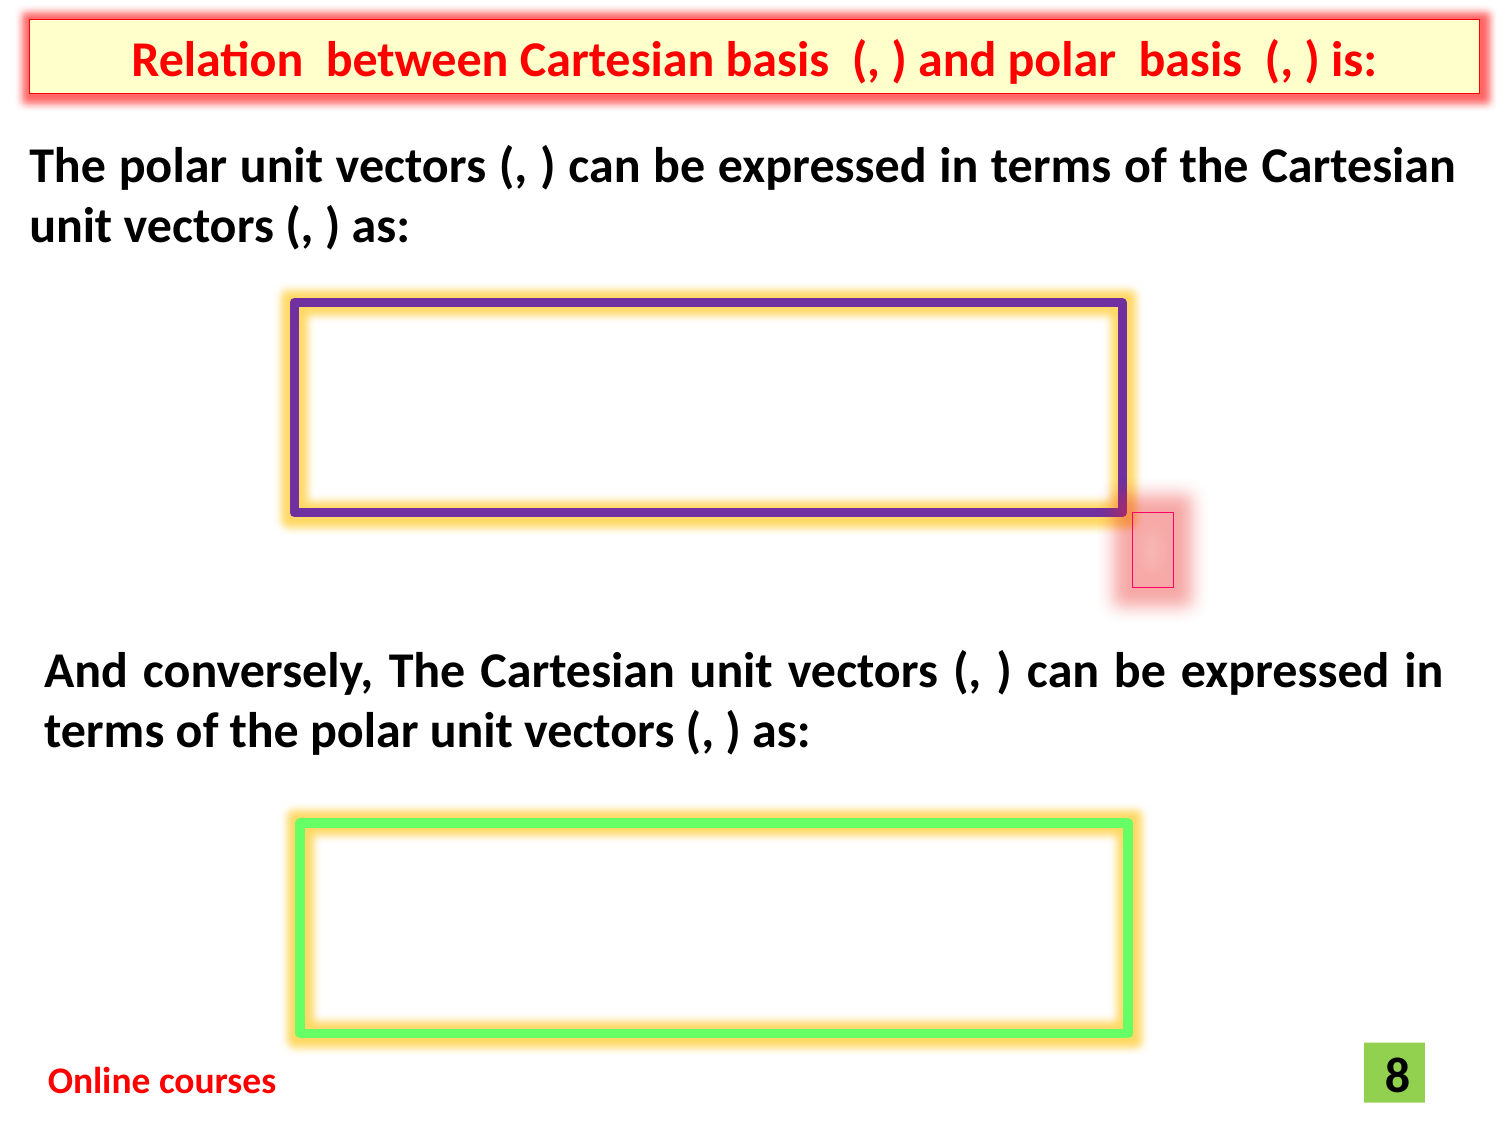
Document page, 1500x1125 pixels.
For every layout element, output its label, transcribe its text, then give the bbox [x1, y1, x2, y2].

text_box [294, 302, 1123, 514]
slide_number 8 [1364, 1042, 1425, 1103]
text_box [299, 822, 1129, 1077]
text_box Online courses [33, 1048, 292, 1108]
